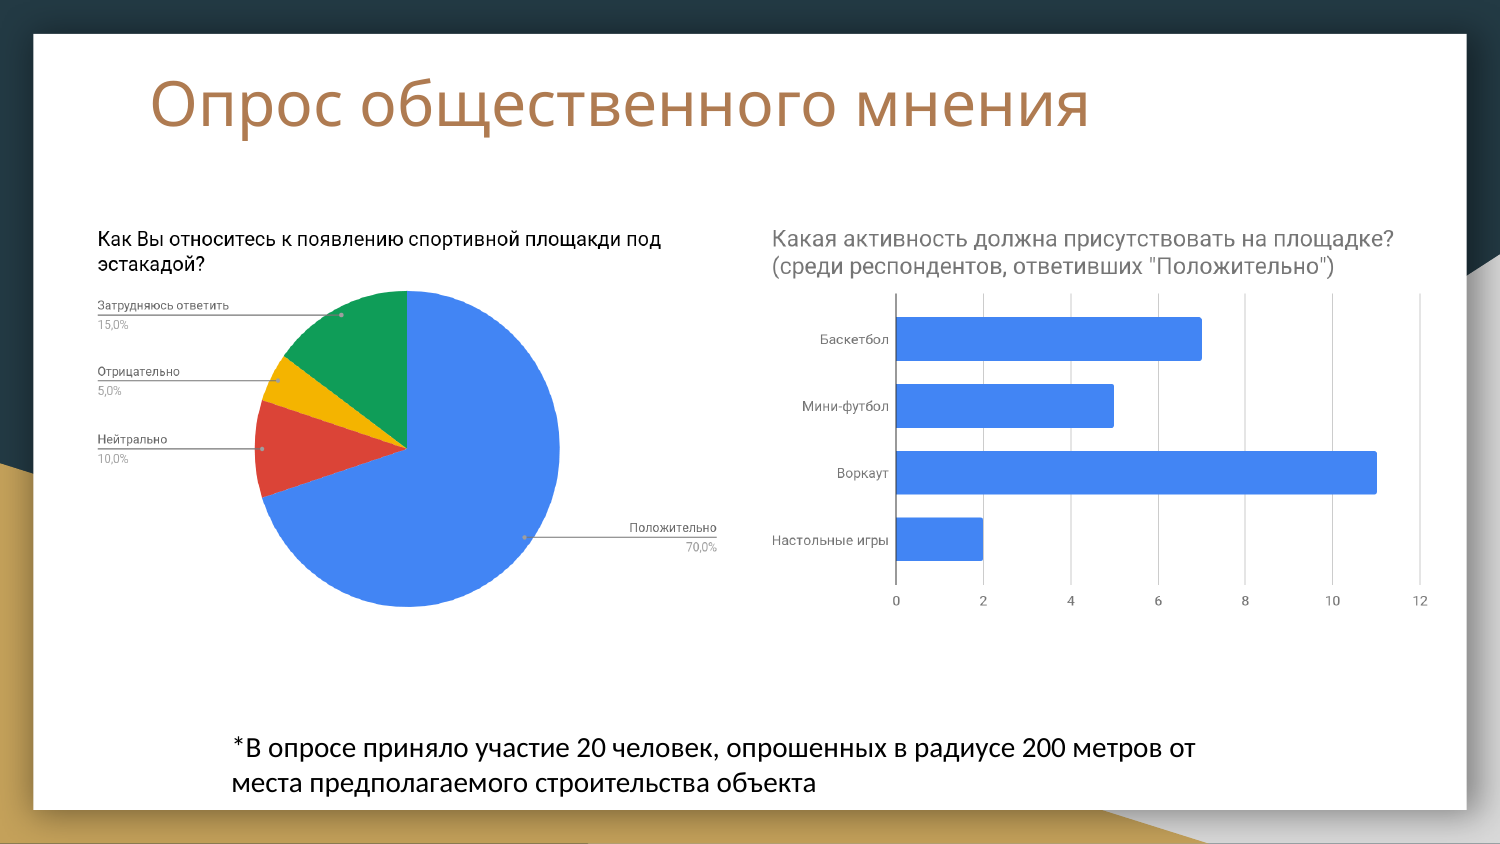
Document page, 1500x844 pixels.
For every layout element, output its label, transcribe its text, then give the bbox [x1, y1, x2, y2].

picture [77, 205, 737, 628]
picture [749, 203, 1441, 631]
text_box *В опросе приняло участие 20 человек, опрошенных в радиусе 200 метров от места предполагаемого строительства объекта [216, 713, 1215, 793]
title Опрос общественного мнения [134, 49, 1366, 206]
